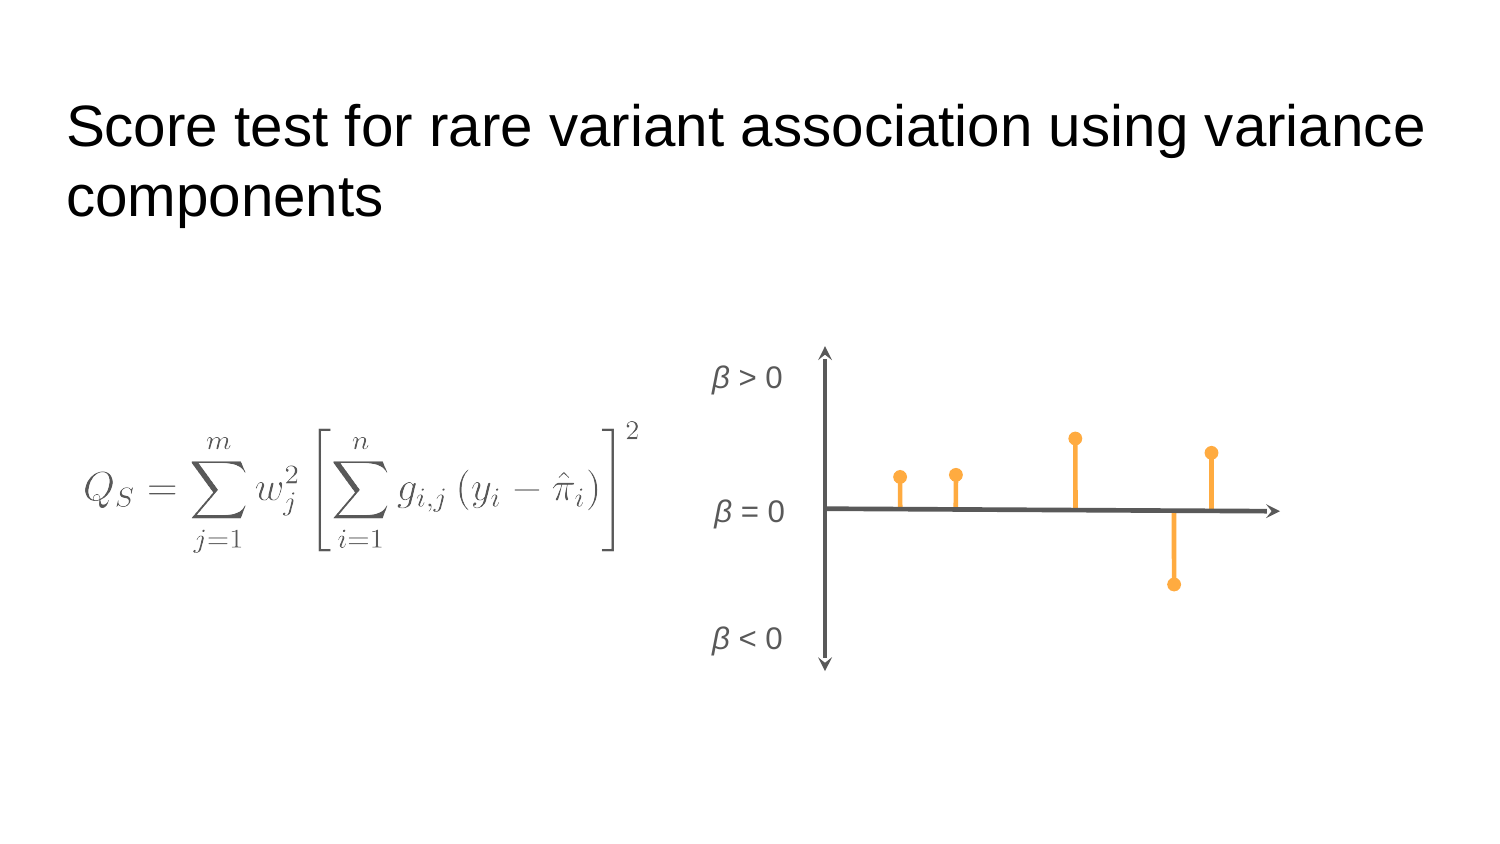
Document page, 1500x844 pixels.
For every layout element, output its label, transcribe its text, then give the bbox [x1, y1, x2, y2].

title Score test for rare variant association using variance components [51, 72, 1449, 167]
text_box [824, 508, 1281, 512]
text_box β > 0 [697, 341, 823, 410]
text_box β < 0 [697, 603, 820, 671]
picture [85, 421, 638, 554]
text_box β = 0 [699, 475, 820, 544]
